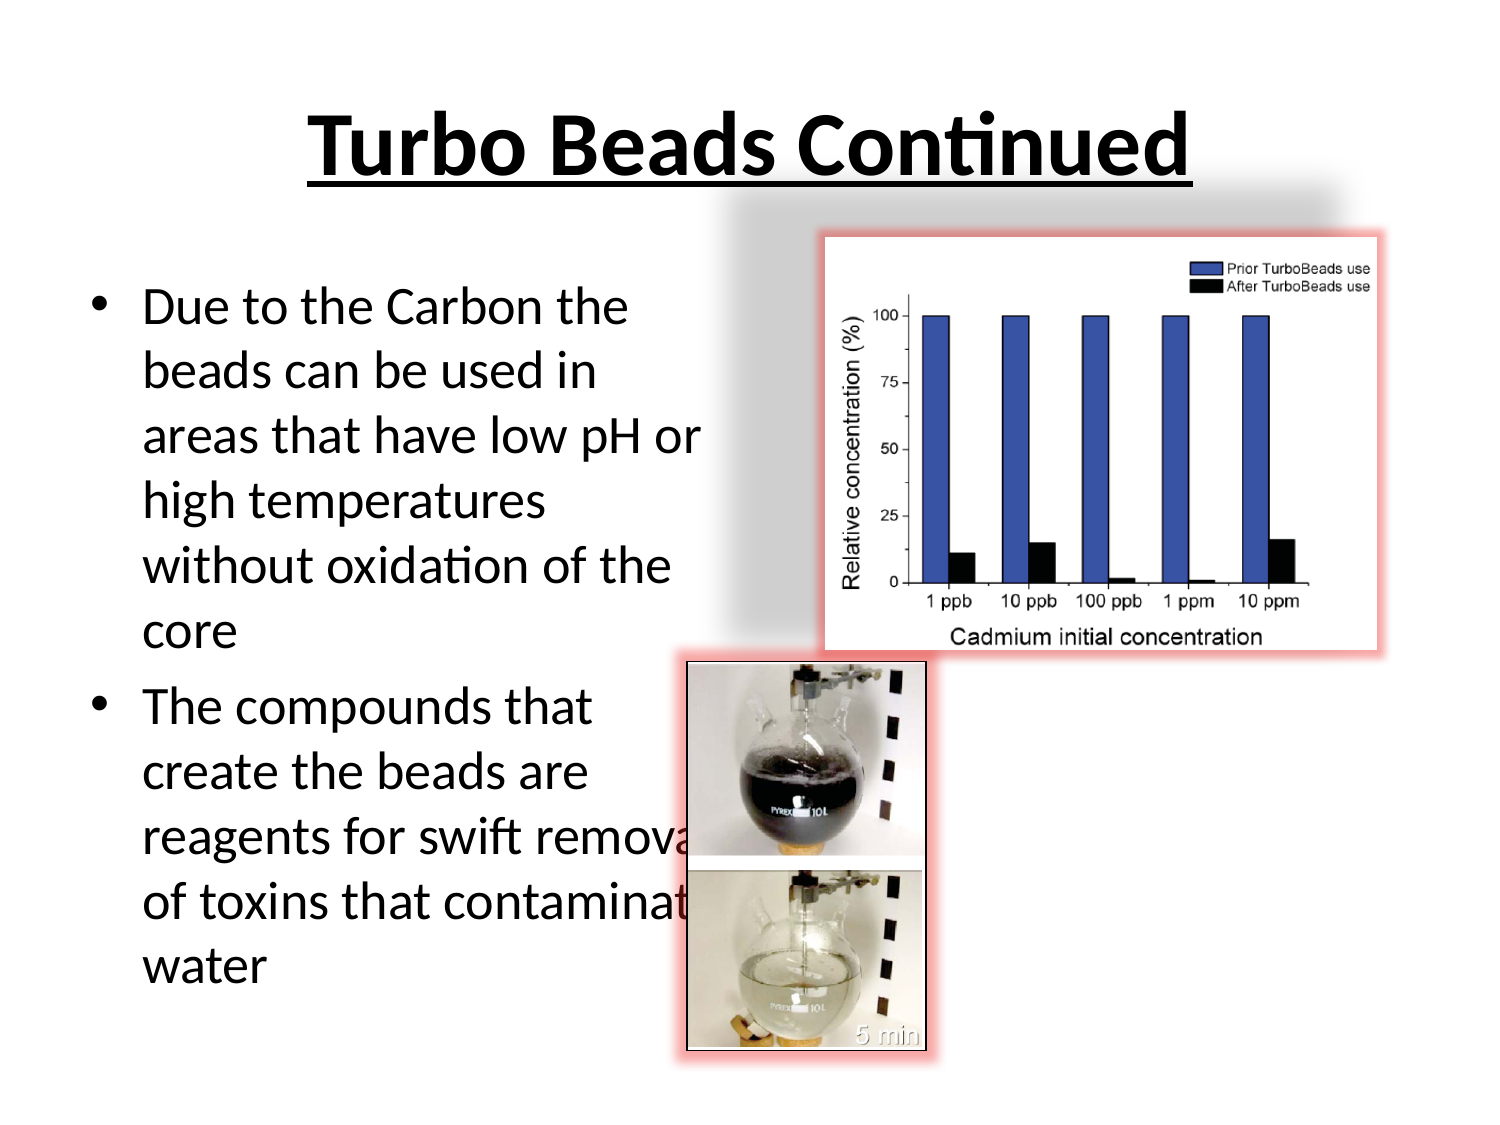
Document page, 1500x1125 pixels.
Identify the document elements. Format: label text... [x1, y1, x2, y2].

title Turbo Beads Continued [74, 44, 1426, 233]
picture [824, 237, 1377, 651]
list Due to the Carbon the beads can be used in areas that have low pH or high temperatures without oxidation of the core The compounds that create the beads are reagents for swift removal of toxins that contaminate water [74, 262, 716, 1006]
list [687, 662, 926, 1051]
